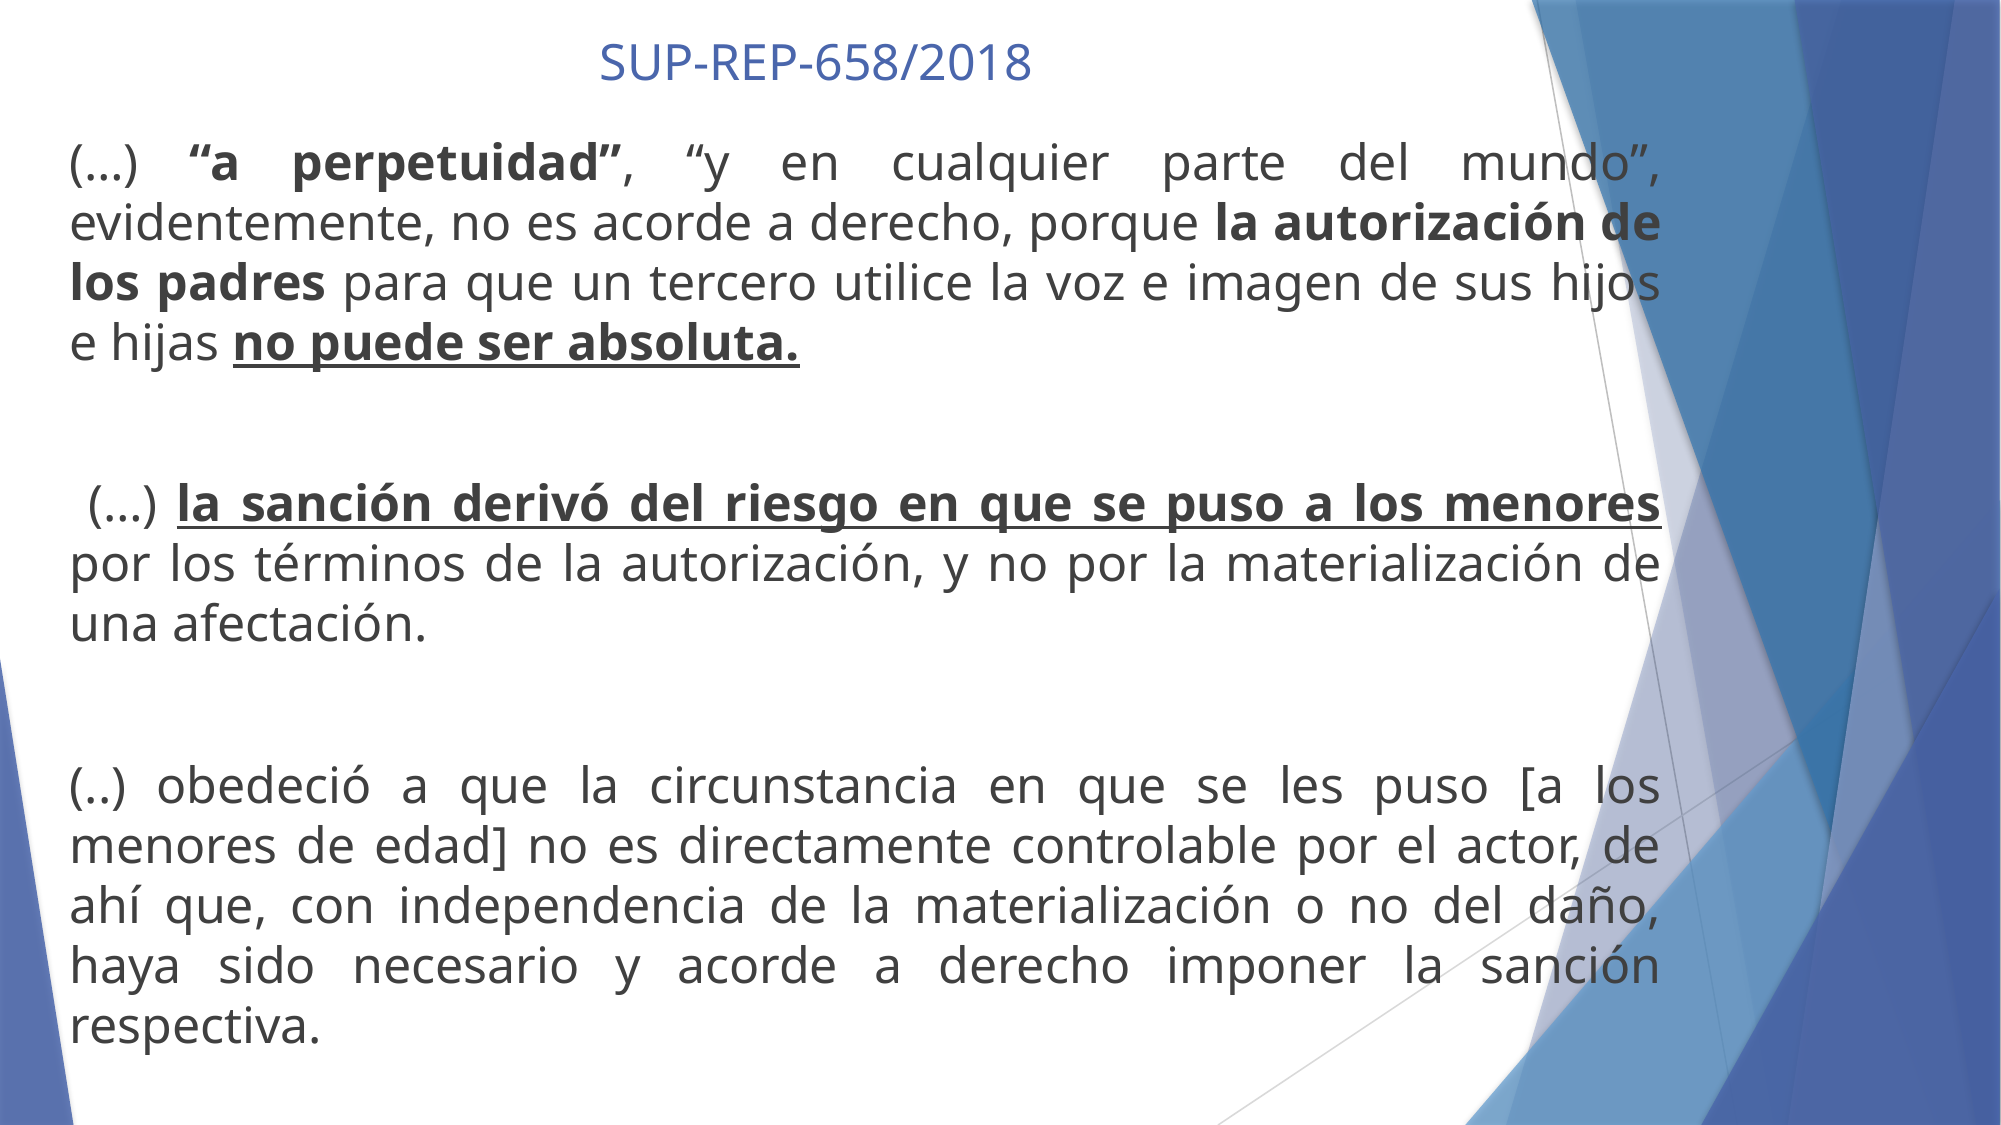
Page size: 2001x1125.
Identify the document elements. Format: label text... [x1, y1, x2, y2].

title SUP-REP-658/2018 [111, 23, 1522, 122]
list (…) “a perpetuidad”, “y en cualquier parte del mundo”, evidentemente, no es acorde a derecho, porque la autorización de los padres para que un tercero utilice la voz e imagen de sus hijos e hijas no puede ser absoluta. (…) la sanción derivó del riesgo en que se puso a los menores por los términos de la autorización, y no por la materialización de una afectación. (..) obedeció a que la circunstancia en que se les puso [a los menores de edad] no es directamente controlable por el actor, de ahí que, con independencia de la materialización o no del daño, haya sido necesario y acorde a derecho imponer la sanción respectiva. [54, 122, 1678, 1066]
